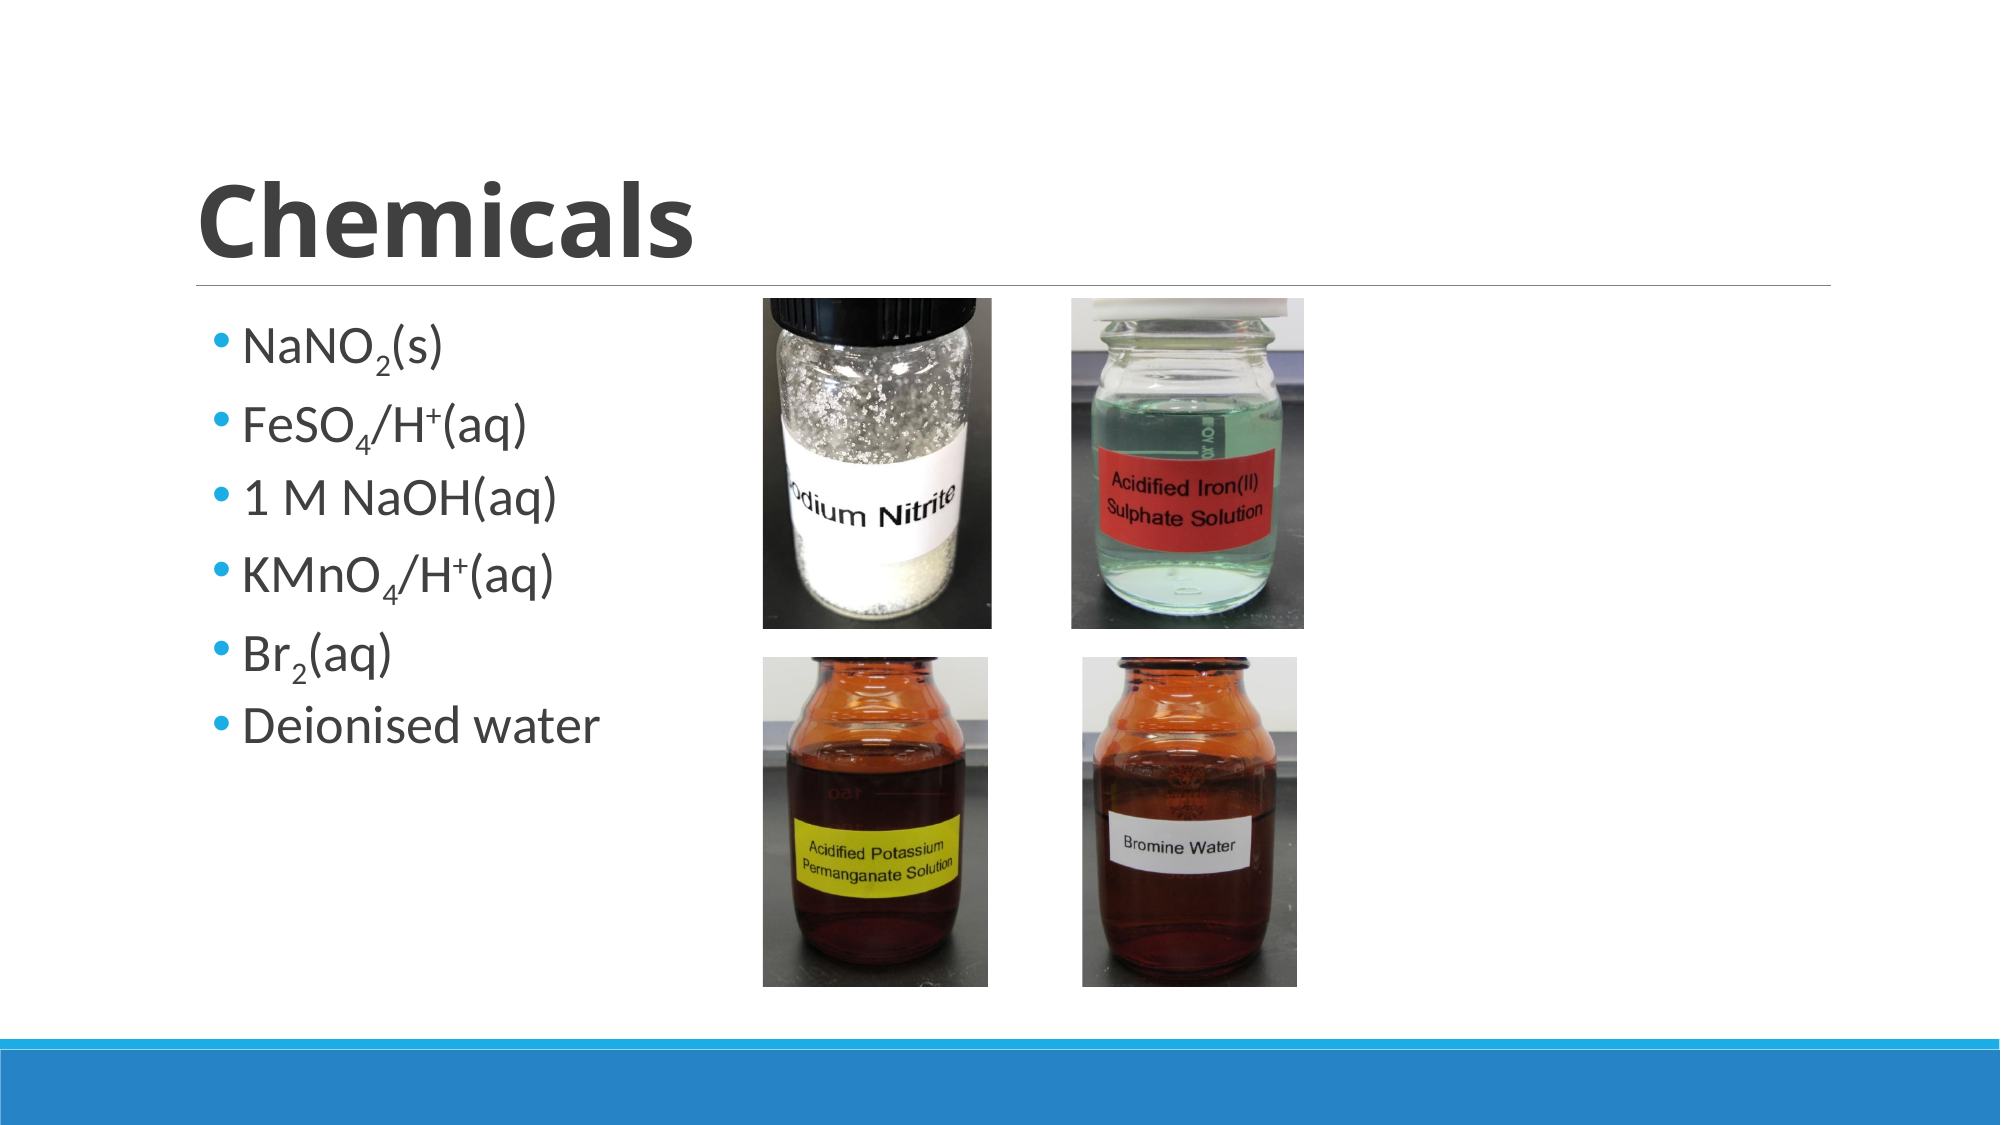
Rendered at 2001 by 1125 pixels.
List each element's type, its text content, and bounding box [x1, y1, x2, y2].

picture [1081, 656, 1298, 988]
picture [1070, 298, 1305, 629]
title Chemicals [180, 47, 1830, 285]
picture [762, 656, 989, 988]
list NaNO2(s) FeSO4/H+(aq) 1 M NaOH(aq) KMnO4/H+(aq) Br2(aq) Deionised water [180, 302, 1830, 963]
picture [762, 298, 993, 629]
